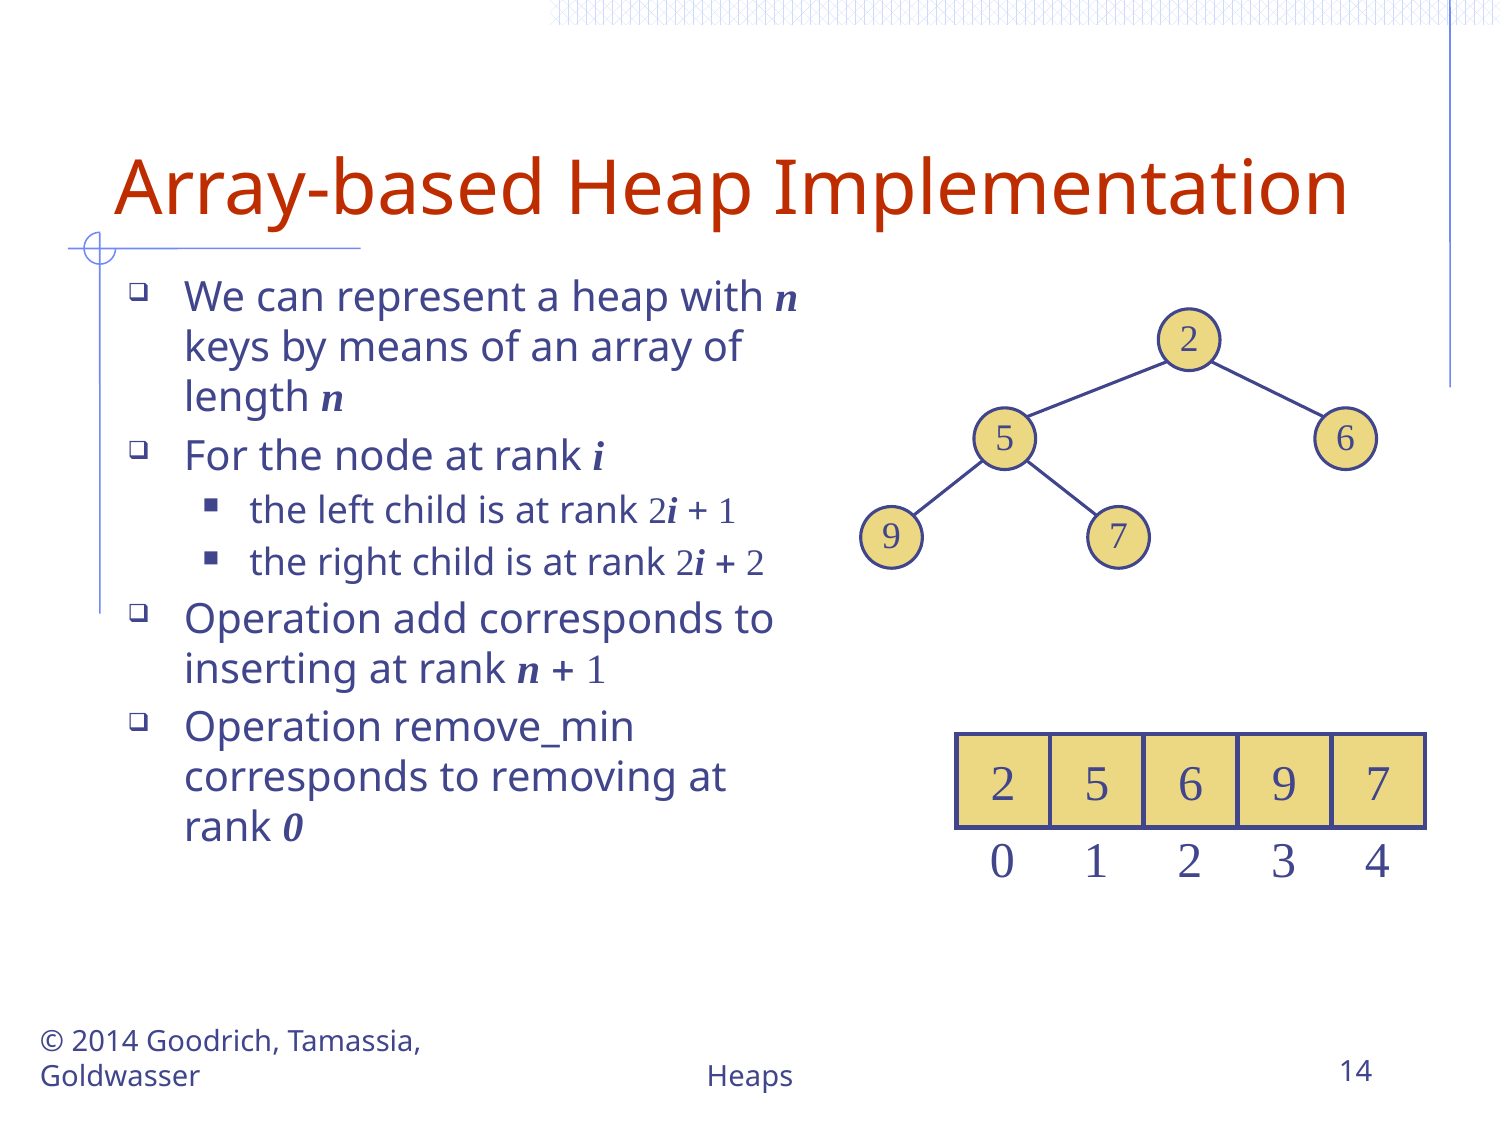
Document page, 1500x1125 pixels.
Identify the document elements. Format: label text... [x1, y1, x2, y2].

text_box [1026, 362, 1168, 416]
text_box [955, 733, 1426, 889]
footer Heaps [588, 1024, 988, 1101]
list We can represent a heap with n keys by means of an array of length n For the node at rank i the left child is at rank 2i + 1 the right child is at rank 2i + 2 Operation add corresponds to inserting at rank n + 1 Operation remove_min corresponds to removing at rank 0 [112, 262, 838, 1063]
slide_number 14 [1074, 1024, 1388, 1101]
text_box 6 [1314, 407, 1377, 470]
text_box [1026, 461, 1098, 515]
title Array-based Heap Implementation [99, 50, 1413, 238]
slide_number © 2014 Goodrich, Tamassia, Goldwasser [24, 1024, 588, 1101]
text_box 5 [973, 407, 1036, 470]
text_box 2 [1158, 308, 1221, 371]
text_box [912, 461, 984, 515]
text_box 9 [860, 506, 923, 569]
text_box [1210, 362, 1325, 416]
text_box 7 [1087, 506, 1150, 569]
